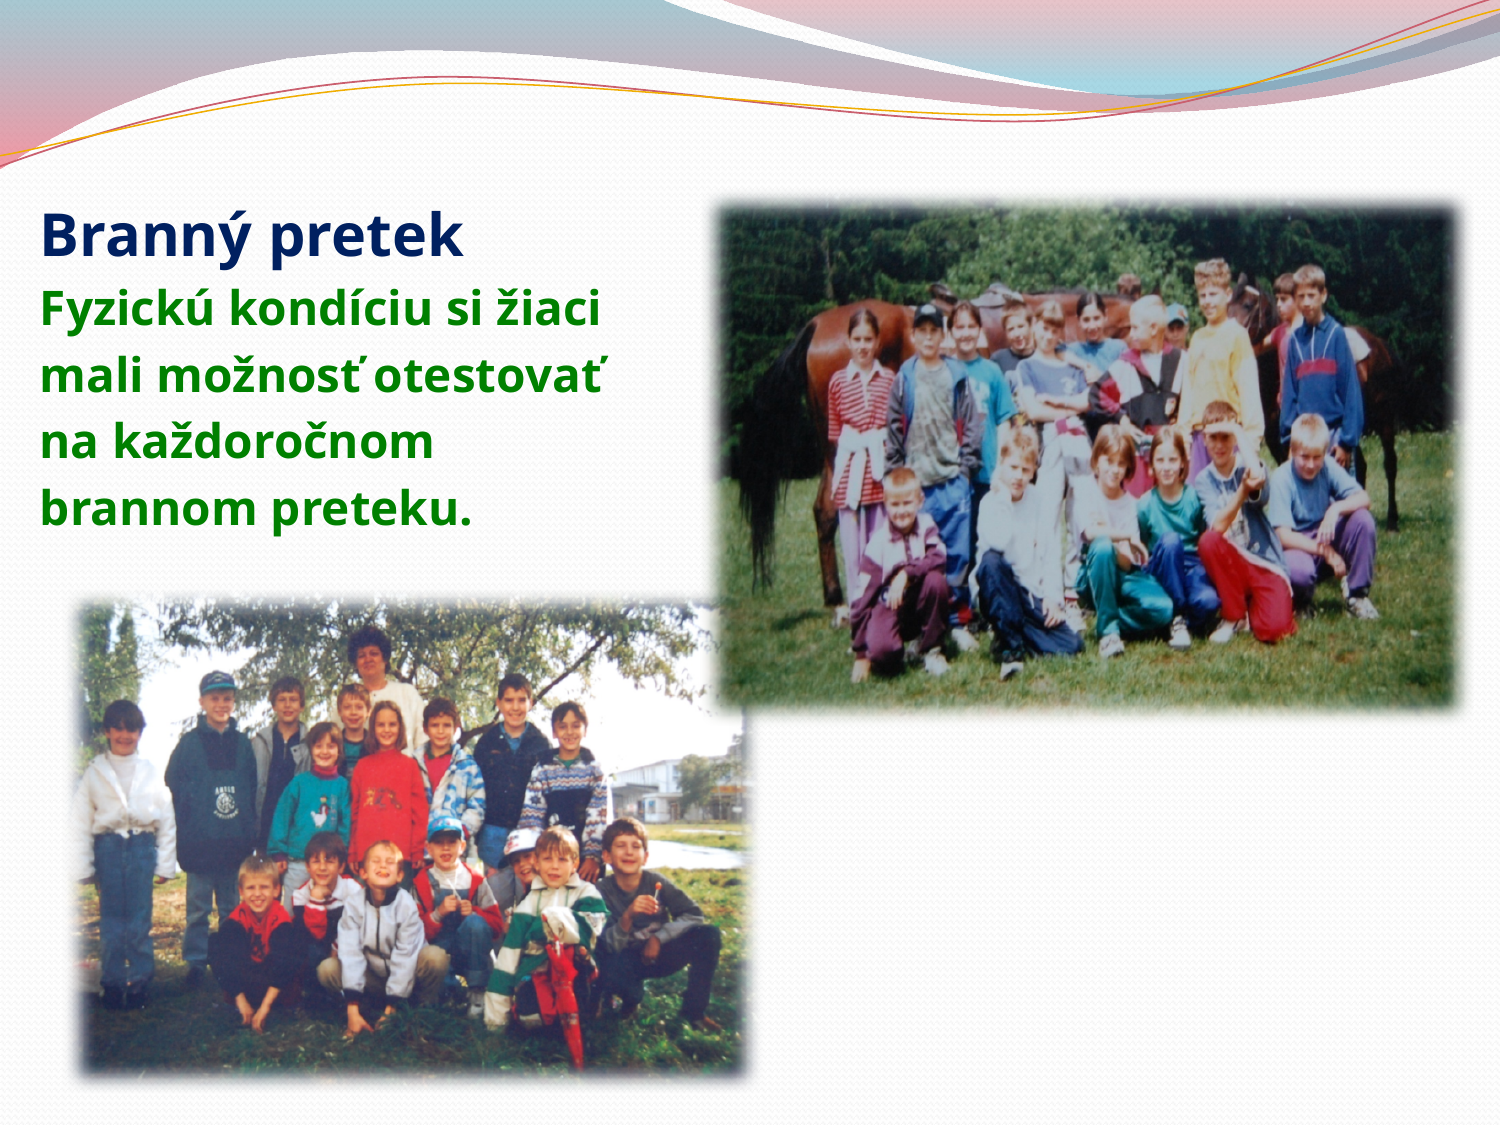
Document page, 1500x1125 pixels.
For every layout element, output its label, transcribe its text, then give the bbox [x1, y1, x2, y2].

list Branný pretek Fyzickú kondíciu si žiaci mali možnosť otestovať na každoročnom brannom preteku. [24, 137, 688, 550]
picture [699, 187, 1476, 727]
picture [62, 587, 763, 1095]
